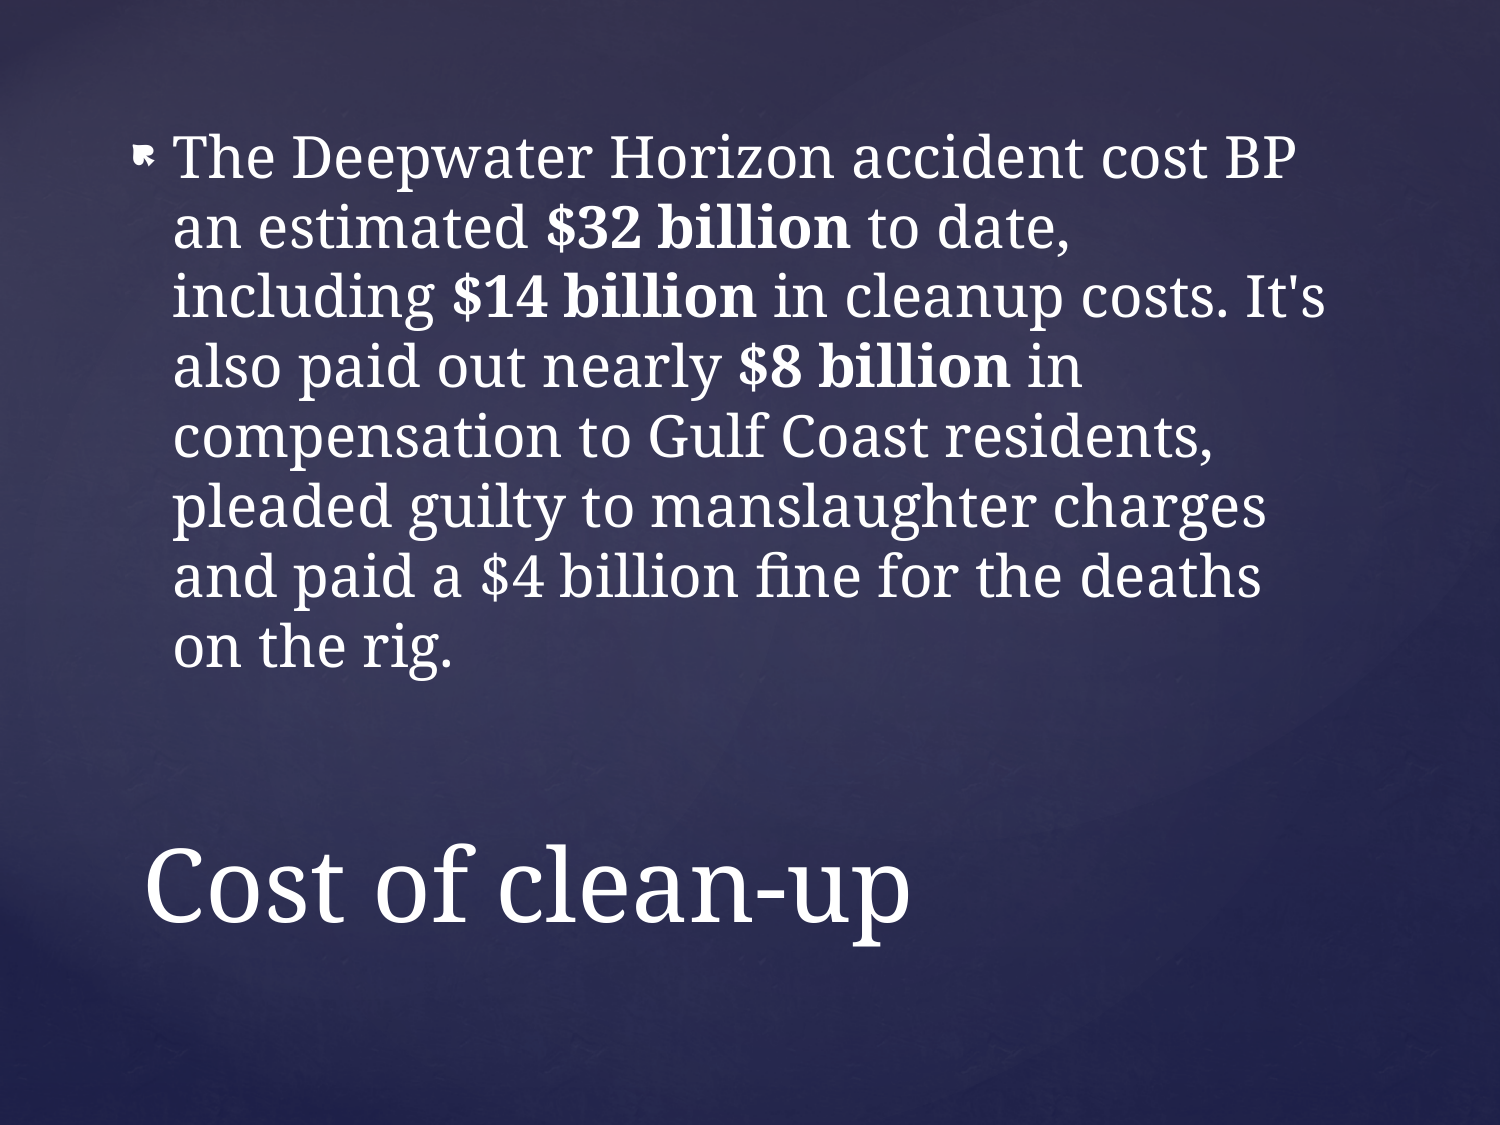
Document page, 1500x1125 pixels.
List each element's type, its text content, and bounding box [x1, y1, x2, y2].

title Cost of clean-up [127, 800, 1365, 950]
list The Deepwater Horizon accident cost BP an estimated $32 billion to date, including $14 billion in cleanup costs. It's also paid out nearly $8 billion in compensation to Gulf Coast residents, pleaded guilty to manslaughter charges and paid a $4 billion fine for the deaths on the rig. [112, 112, 1350, 713]
